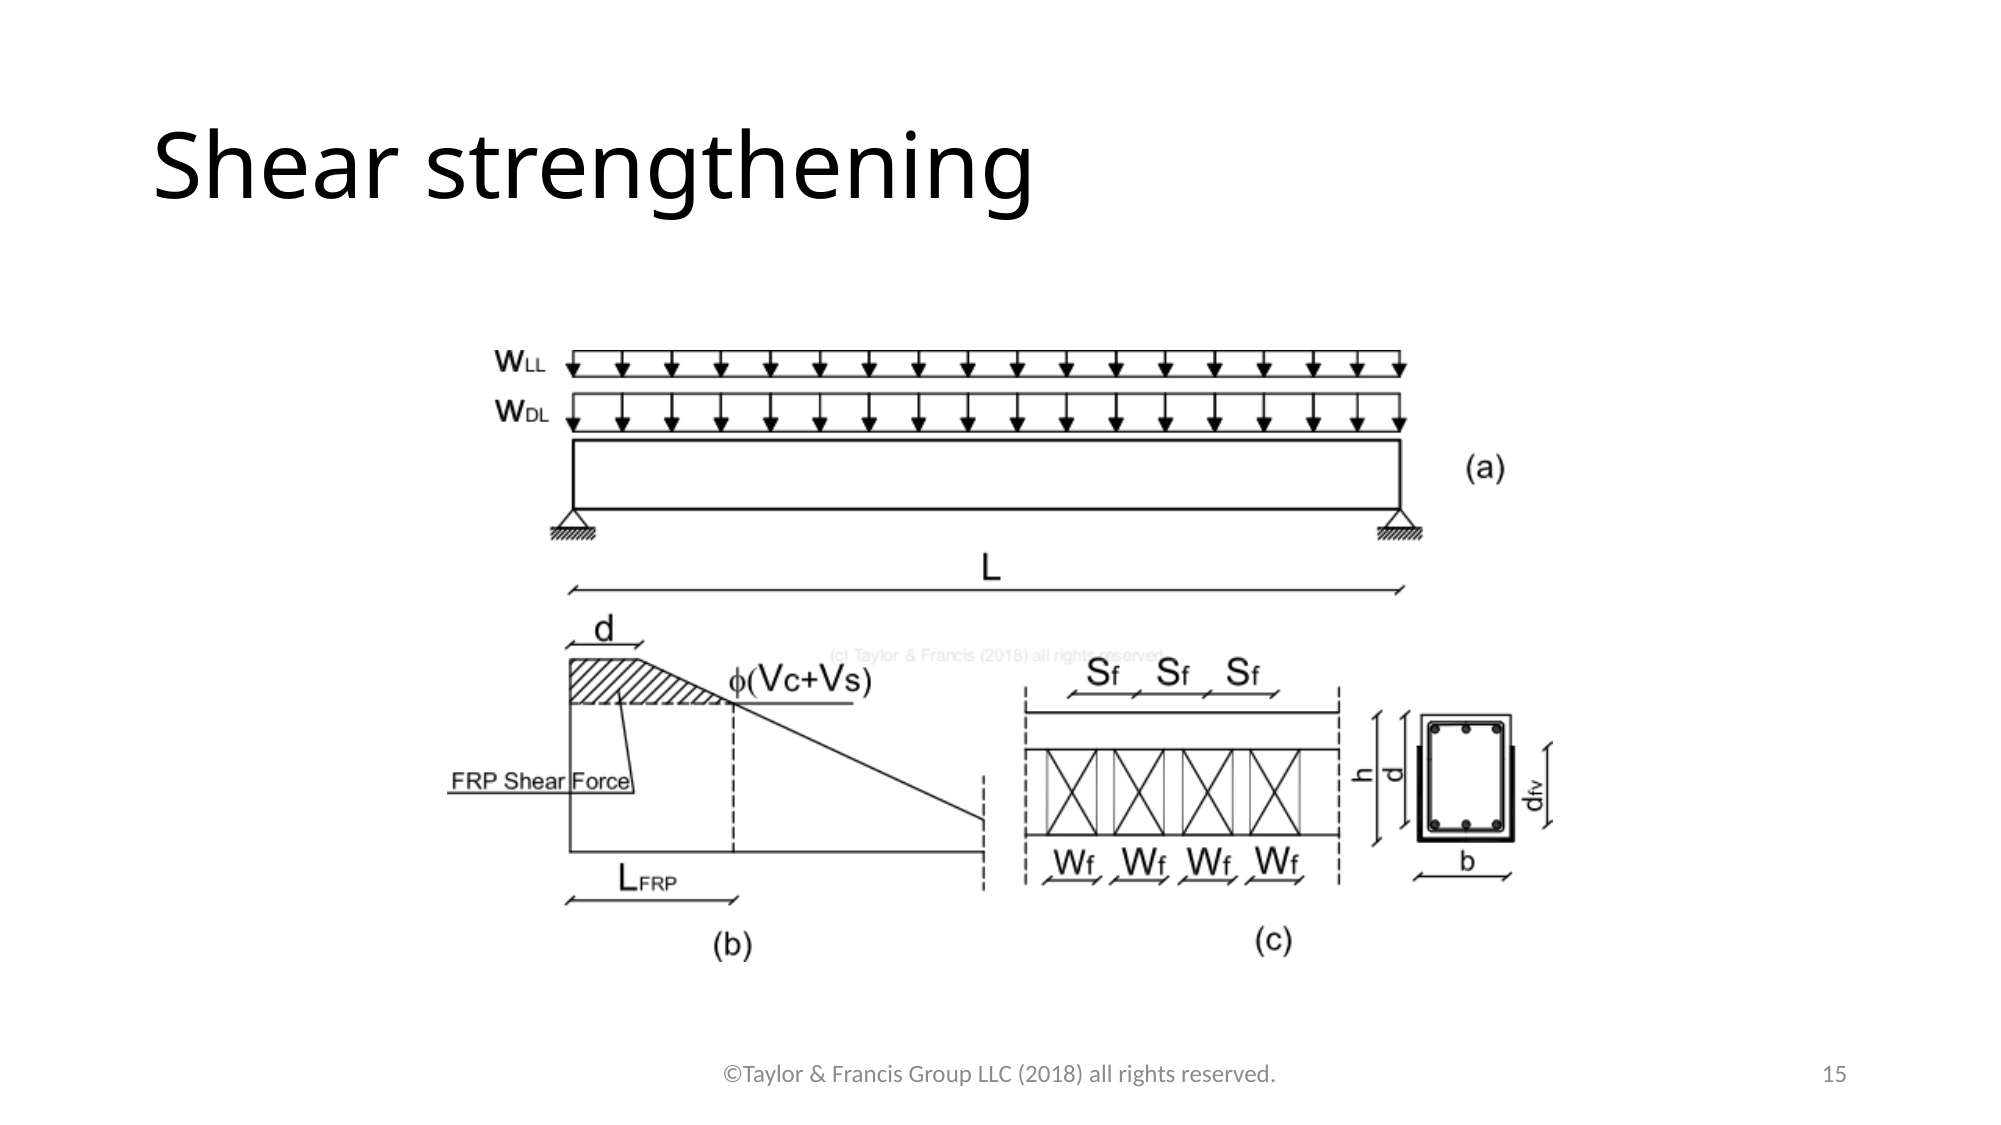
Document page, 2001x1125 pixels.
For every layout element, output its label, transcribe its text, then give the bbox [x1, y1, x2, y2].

title Shear strengthening [137, 59, 1863, 278]
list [447, 350, 1553, 962]
footer ©Taylor & Francis Group LLC (2018) all rights reserved. [662, 1042, 1338, 1103]
slide_number 15 [1412, 1042, 1863, 1103]
